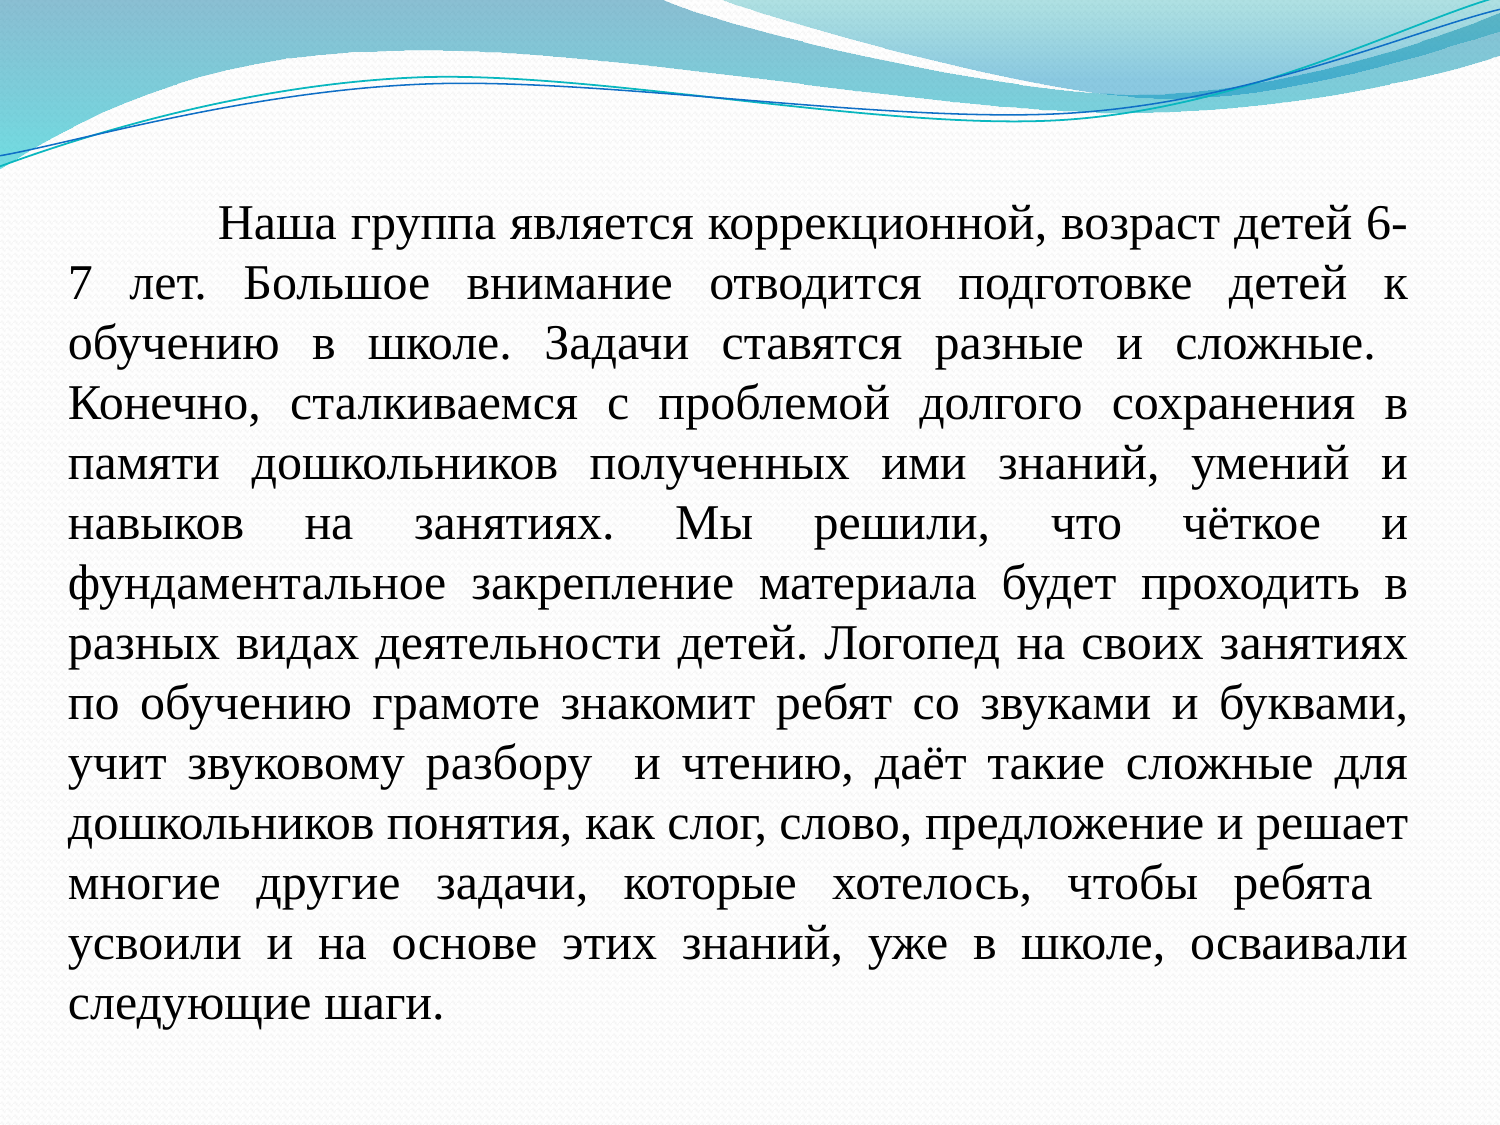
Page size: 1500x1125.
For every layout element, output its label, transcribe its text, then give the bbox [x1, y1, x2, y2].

text_box Наша группа является коррекционной, возраст детей 6-7 лет. Большое внимание отводится подготовке детей к обучению в школе. Задачи ставятся разные и сложные. Конечно, сталкиваемся с проблемой долгого сохранения в памяти дошкольников полученных ими знаний, умений и навыков на занятиях. Мы решили, что чёткое и фундаментальное закрепление материала будет проходить в разных видах деятельности детей. Логопед на своих занятиях по обучению грамоте знакомит ребят со звуками и буквами, учит звуковому разбору и чтению, даёт такие сложные для дошкольников понятия, как слог, слово, предложение и решает многие другие задачи, которые хотелось, чтобы ребята усвоили и на основе этих знаний, уже в школе, осваивали следующие шаги. [53, 62, 1424, 1125]
